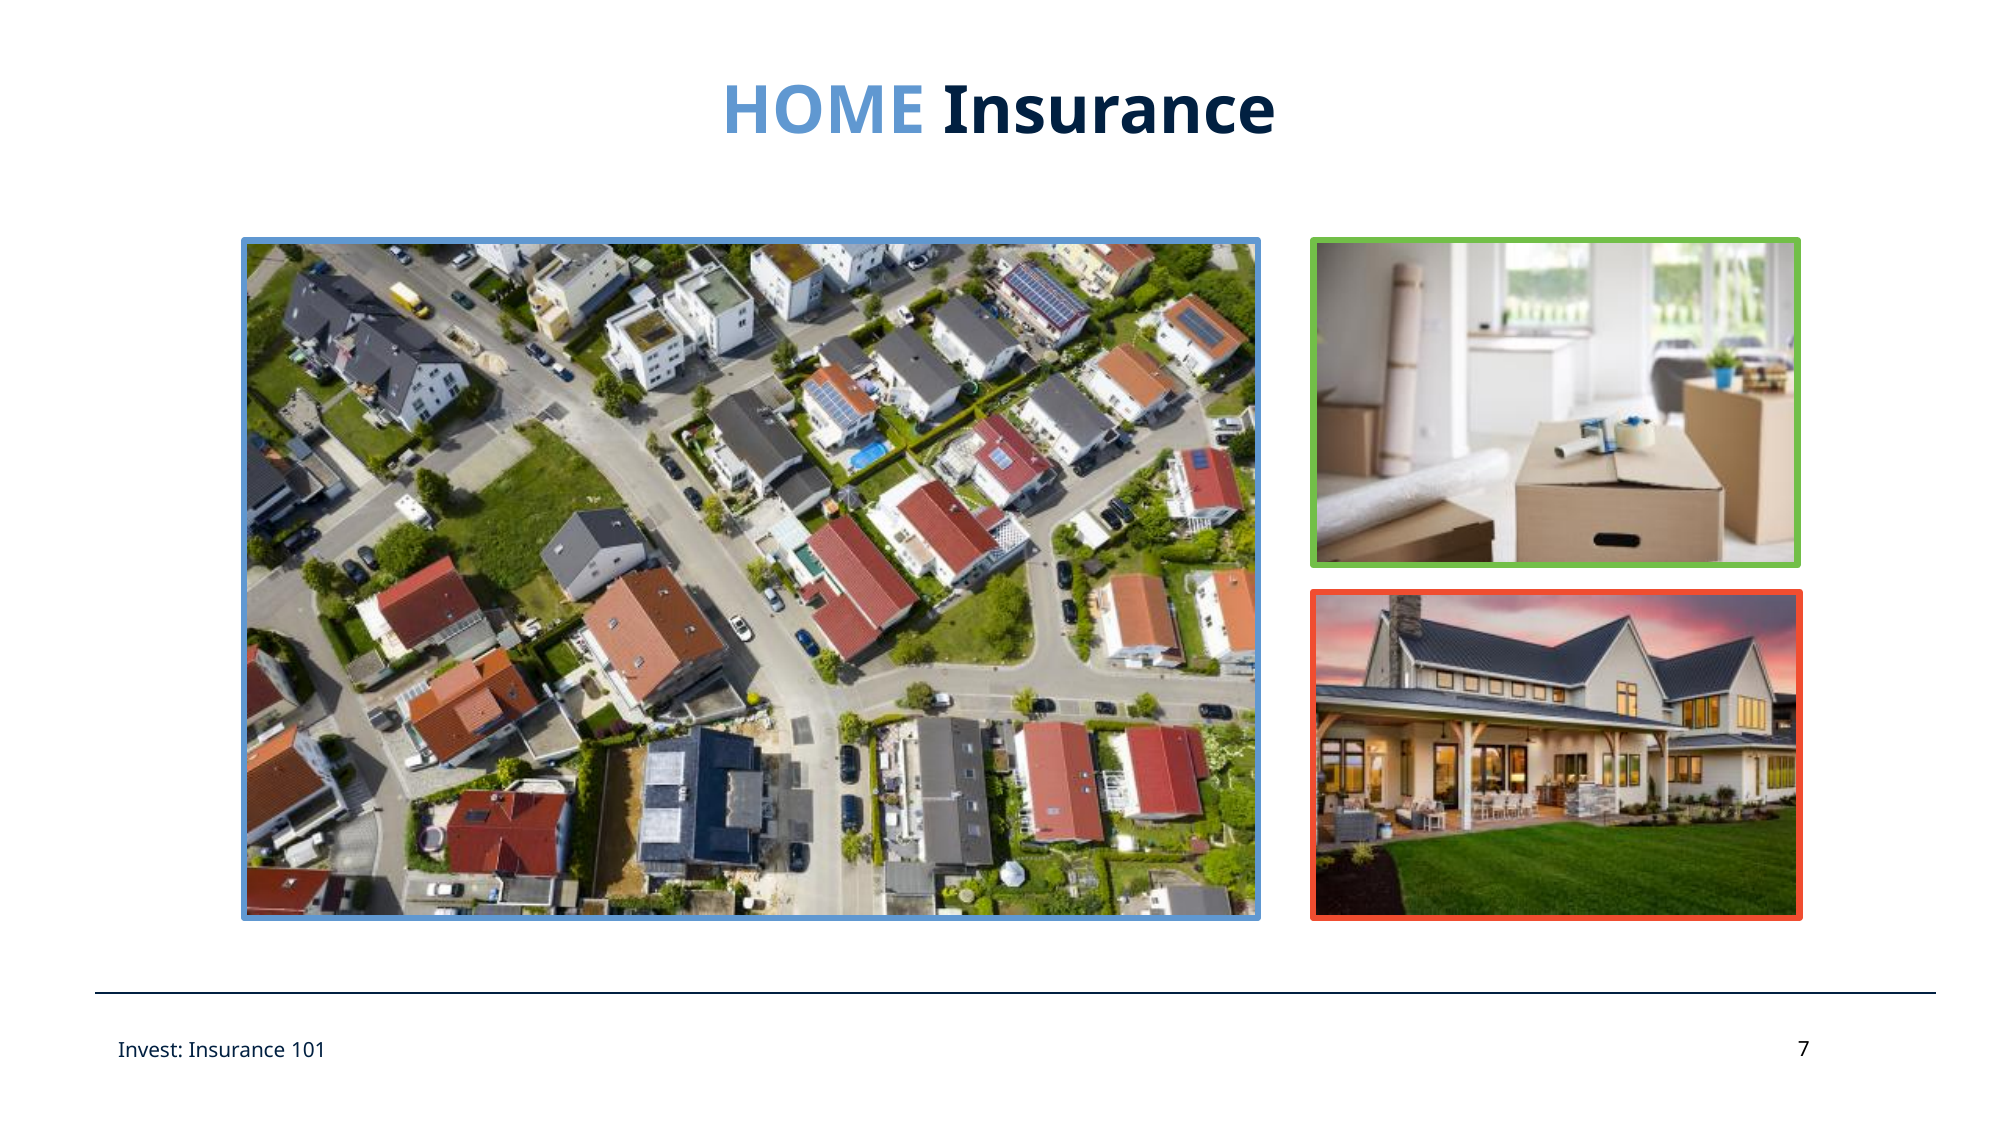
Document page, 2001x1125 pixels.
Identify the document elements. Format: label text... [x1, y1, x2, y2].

footer Invest: Insurance 101 [95, 1019, 342, 1080]
picture [1316, 594, 1797, 915]
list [247, 243, 1255, 915]
text_box HOME Insurance [436, 38, 1563, 156]
picture [1316, 243, 1795, 563]
slide_number 7 [1782, 1019, 1937, 1080]
